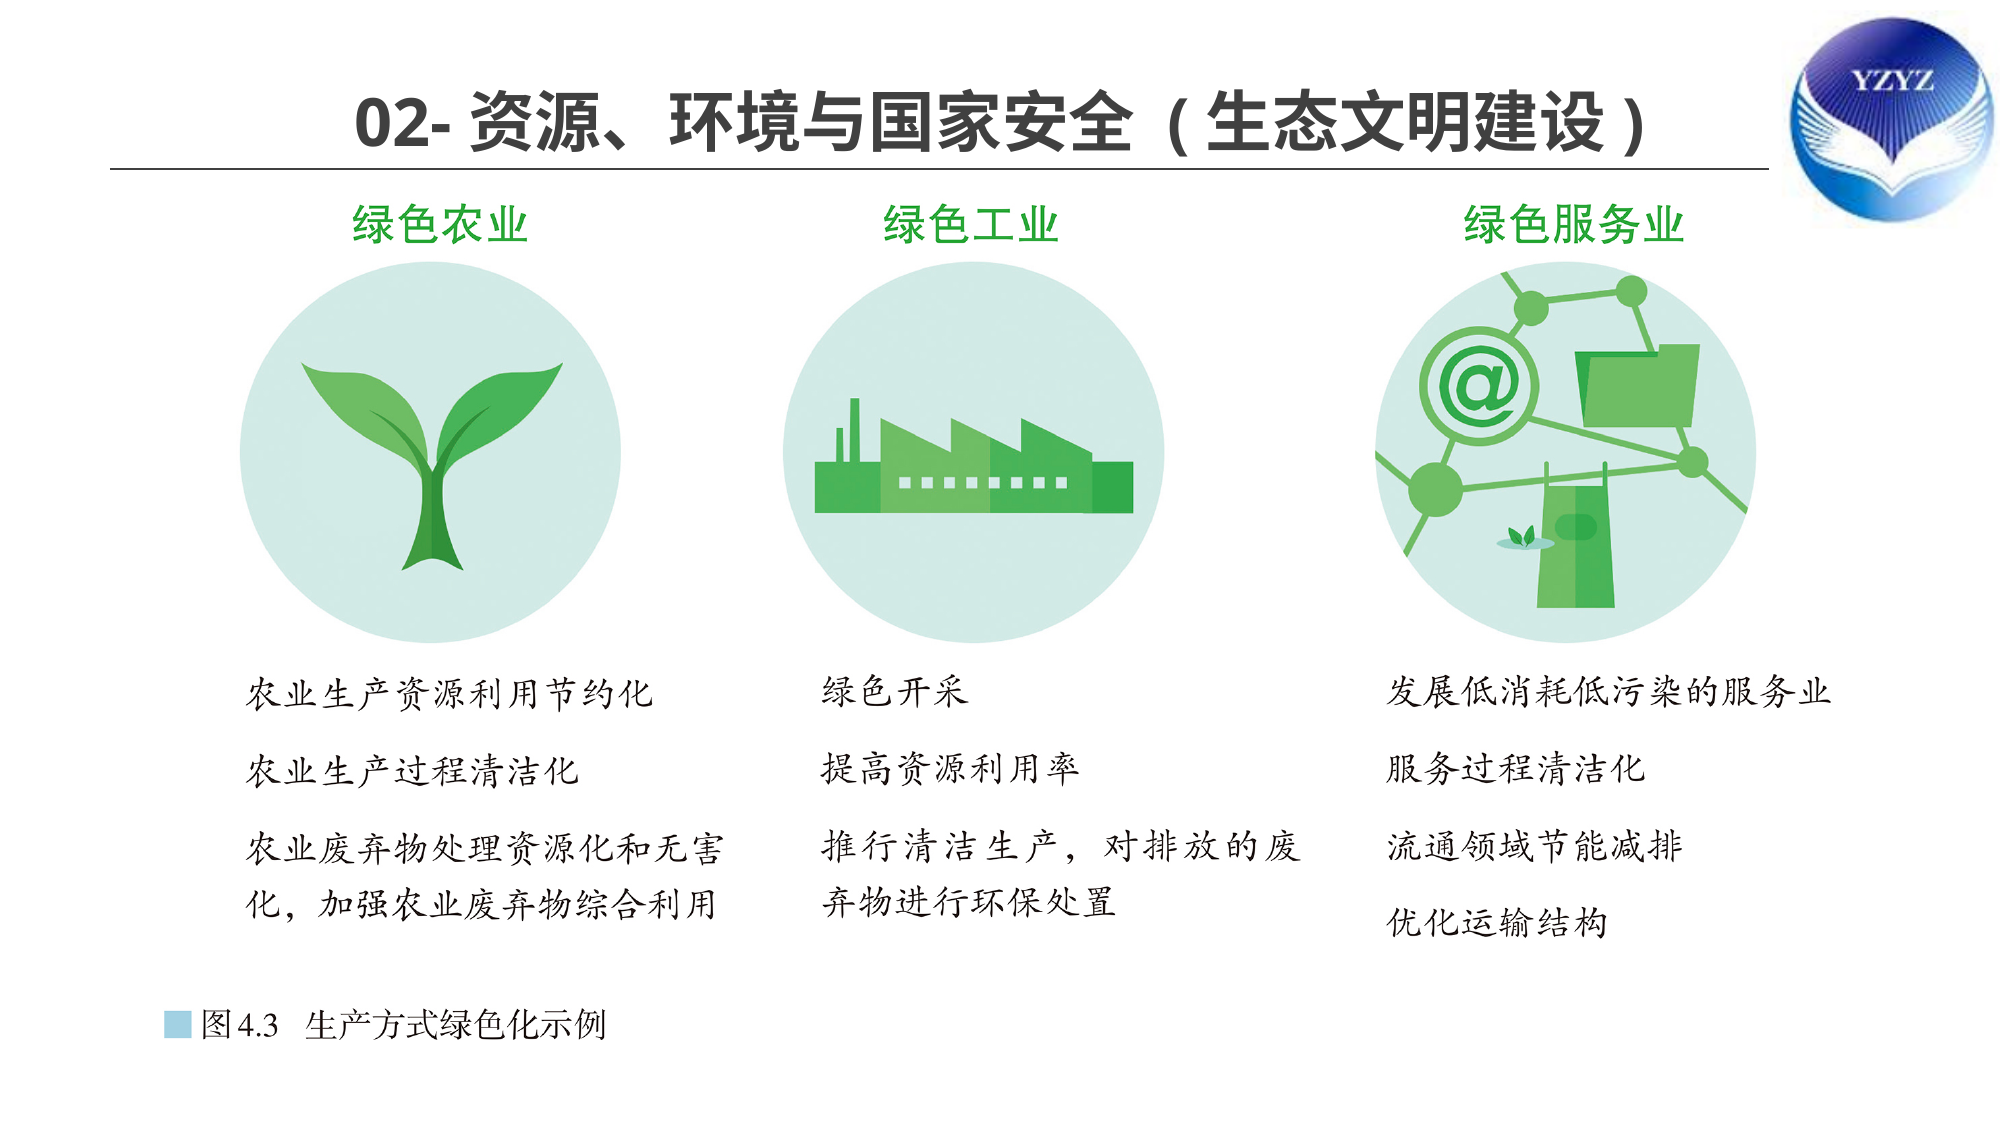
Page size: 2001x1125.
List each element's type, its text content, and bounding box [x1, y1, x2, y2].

picture [156, 0, 2000, 1071]
text_box 02-资源、环境与国家安全 (生态文明建设) [109, 62, 1769, 168]
